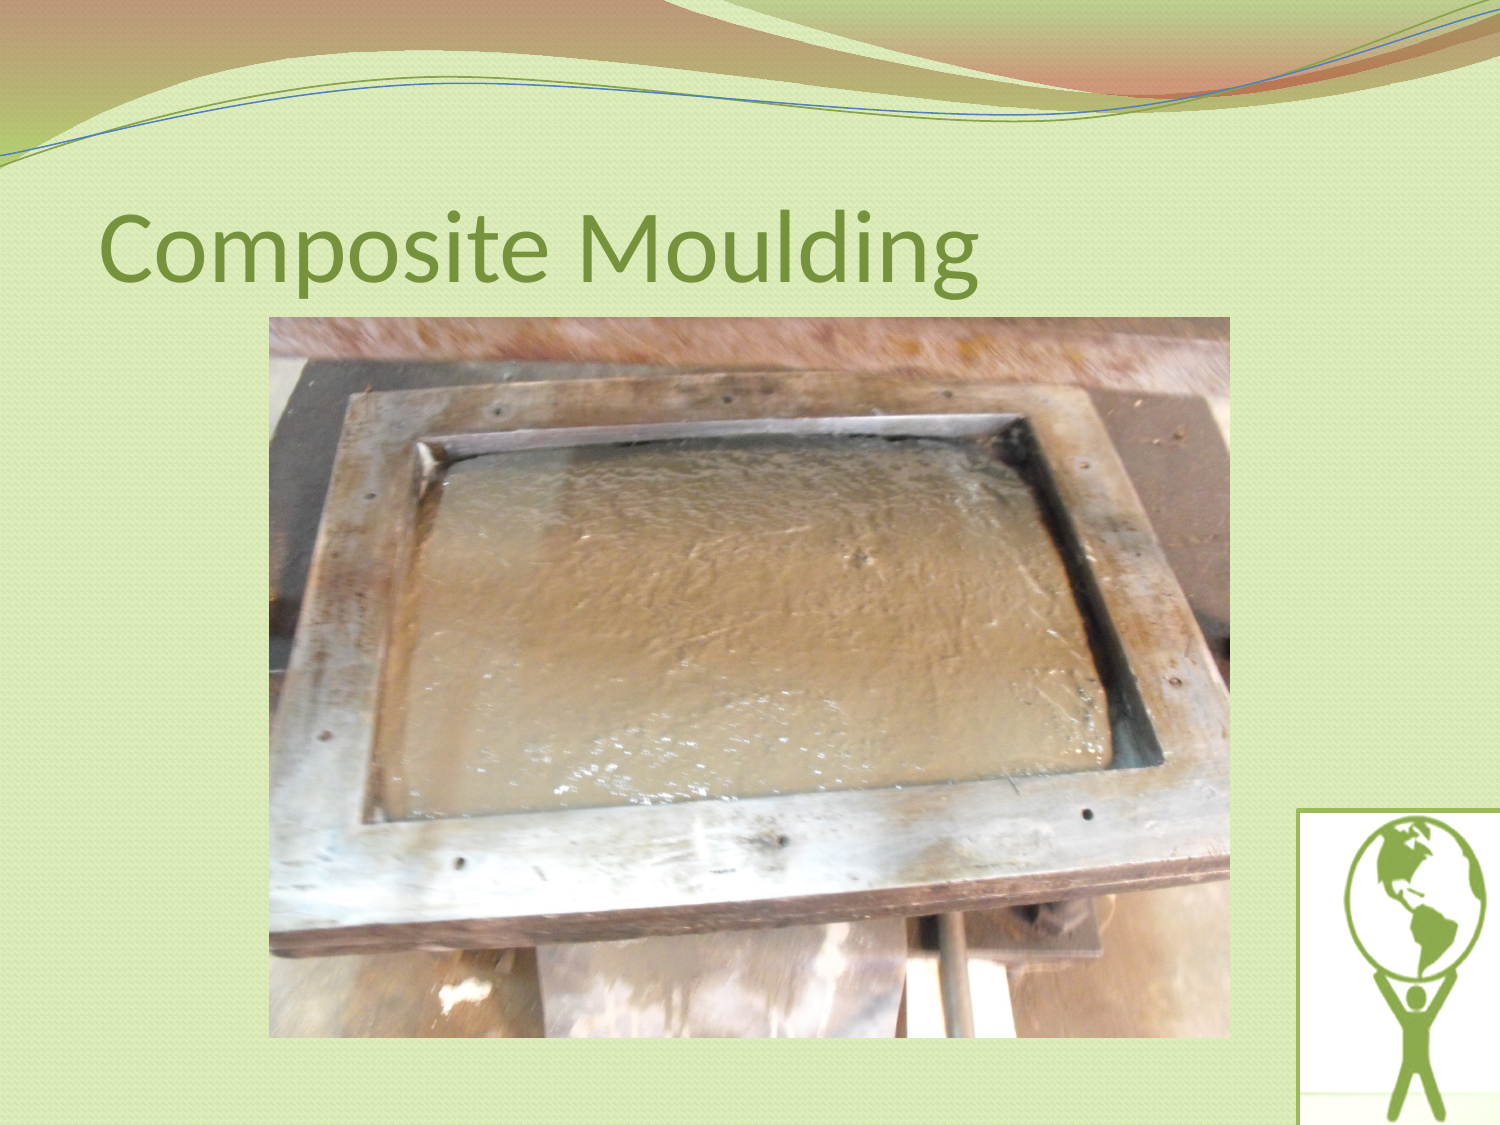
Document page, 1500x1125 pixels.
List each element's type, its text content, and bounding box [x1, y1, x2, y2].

picture [1299, 812, 1500, 1125]
title Composite Moulding [75, 115, 1425, 303]
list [269, 317, 1231, 1038]
